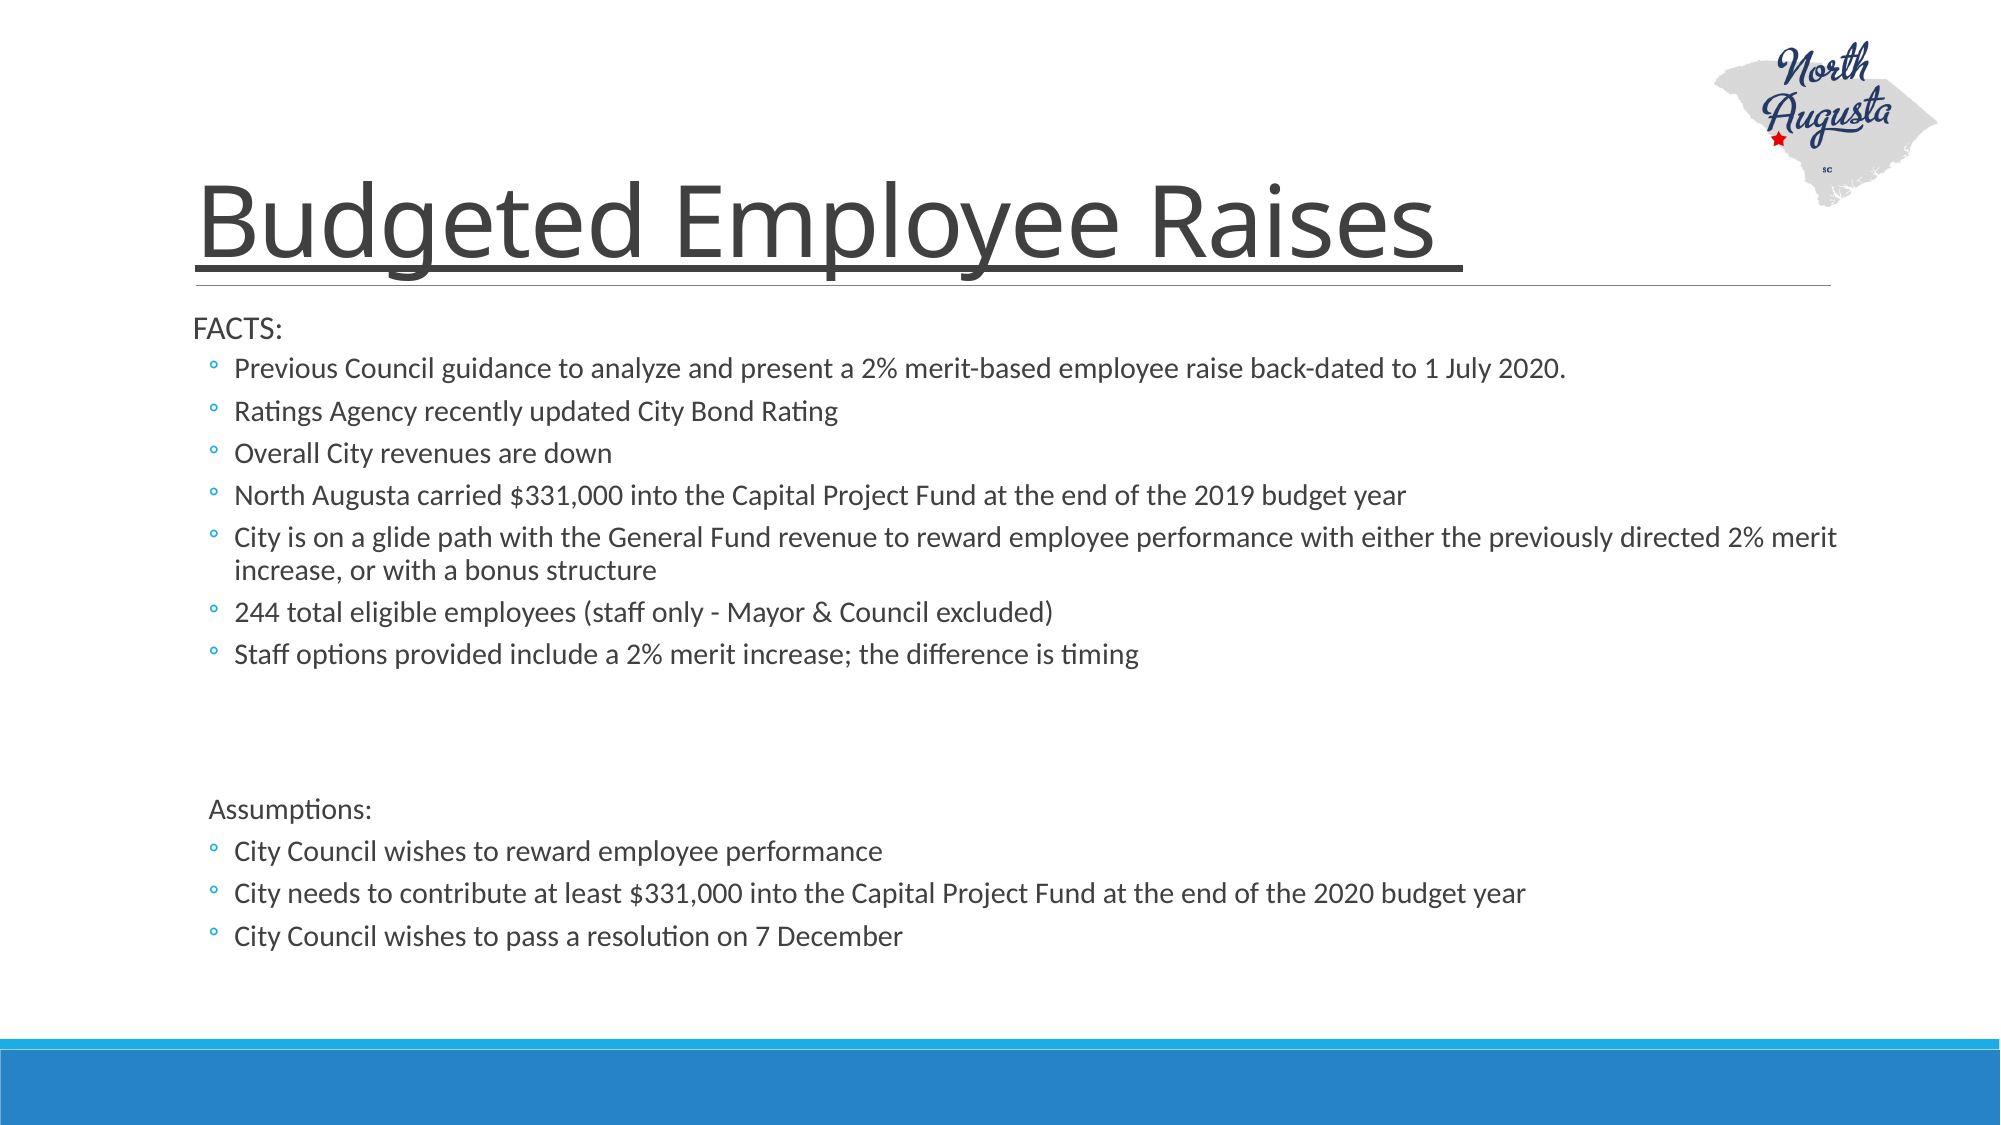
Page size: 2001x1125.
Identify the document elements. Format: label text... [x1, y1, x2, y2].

title Budgeted Employee Raises [180, 47, 1830, 285]
list FACTS: Previous Council guidance to analyze and present a 2% merit-based employee raise back-dated to 1 July 2020. Ratings Agency recently updated City Bond Rating Overall City revenues are down North Augusta carried $331,000 into the Capital Project Fund at the end of the 2019 budget year City is on a glide path with the General Fund revenue to reward employee performance with either the previously directed 2% merit increase, or with a bonus structure 244 total eligible employees (staff only - Mayor & Council excluded) Staff options provided include a 2% merit increase; the difference is timing Assumptions: City Council wishes to reward employee performance City needs to contribute at least $331,000 into the Capital Project Fund at the end of the 2020 budget year City Council wishes to pass a resolution on 7 December [180, 302, 1900, 963]
picture [1708, 32, 1944, 208]
